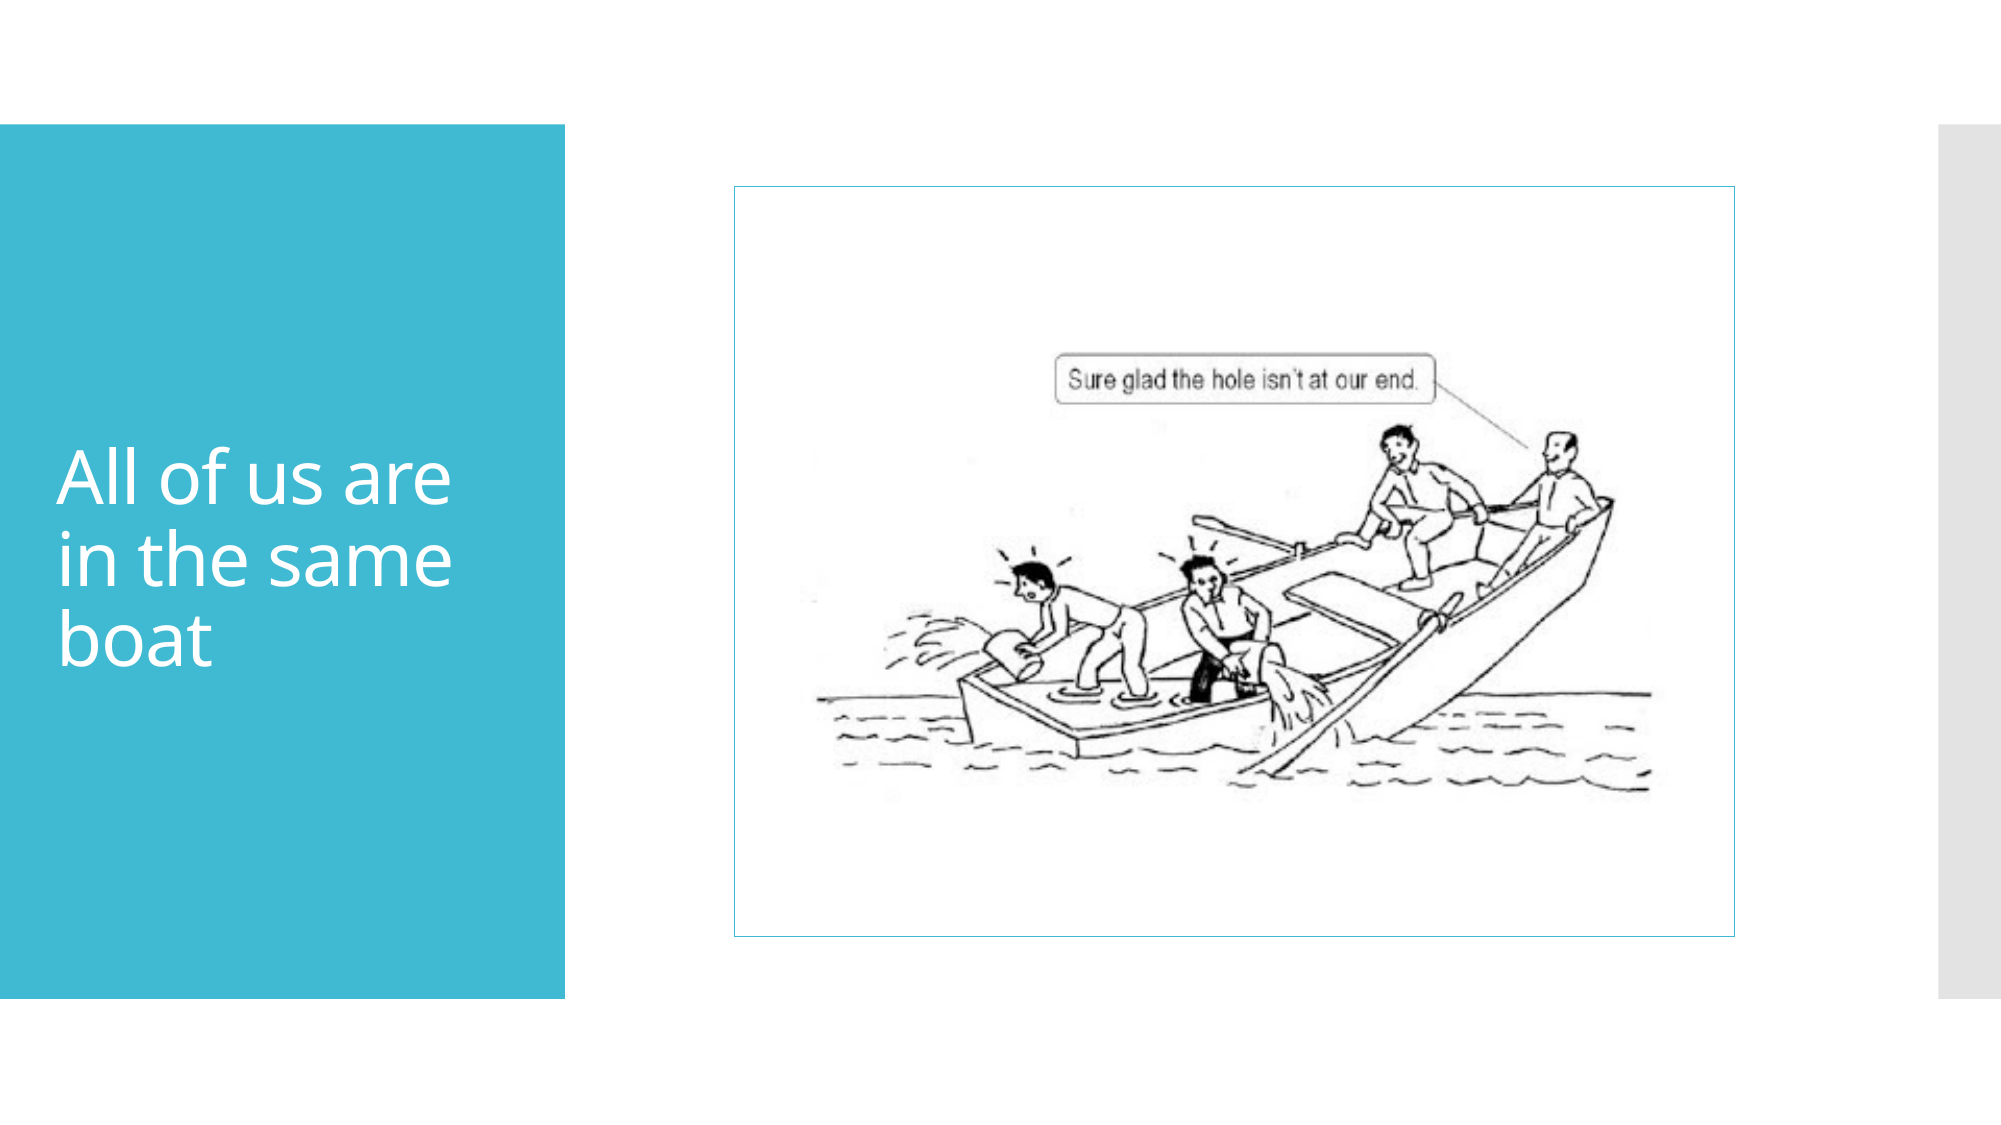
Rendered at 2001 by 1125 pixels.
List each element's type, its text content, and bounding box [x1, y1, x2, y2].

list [734, 186, 1735, 937]
title All of us are in the same boat [41, 184, 525, 940]
